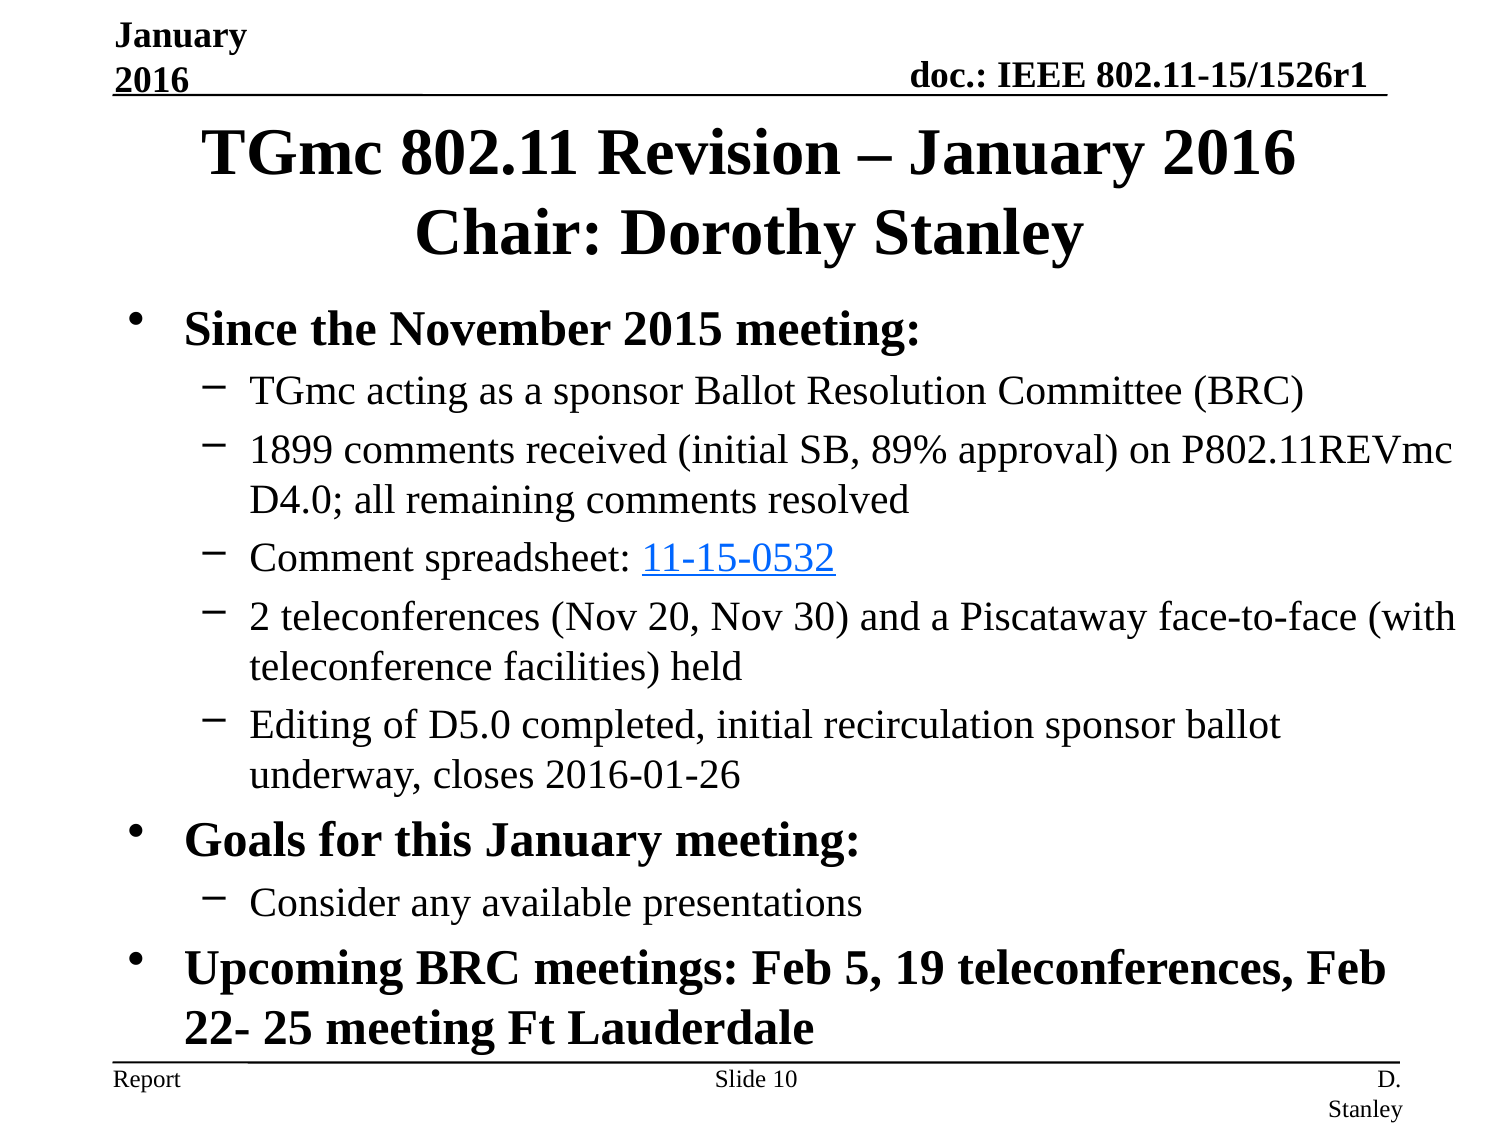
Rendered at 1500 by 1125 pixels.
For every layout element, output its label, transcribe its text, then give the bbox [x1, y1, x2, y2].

slide_number Slide 10 [712, 1062, 800, 1093]
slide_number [114, 54, 257, 100]
footer D. Stanley, HPE [1325, 1062, 1402, 1093]
title TGmc 802.11 Revision – January 2016 Chair: Dorothy Stanley [112, 99, 1388, 275]
list Since the November 2015 meeting: TGmc acting as a sponsor Ballot Resolution Committee (BRC) 1899 comments received (initial SB, 89% approval) on P802.11REVmc D4.0; all remaining comments resolved Comment spreadsheet: 11-15-0532 2 teleconferences (Nov 20, Nov 30) and a Piscataway face-to-face (with teleconference facilities) held Editing of D5.0 completed, initial recirculation sponsor ballot underway, closes 2016-01-26 Goals for this January meeting: Consider any available presentations Upcoming BRC meetings: Feb 5, 19 teleconferences, Feb 22- 25 meeting Ft Lauderdale [112, 287, 1475, 1075]
